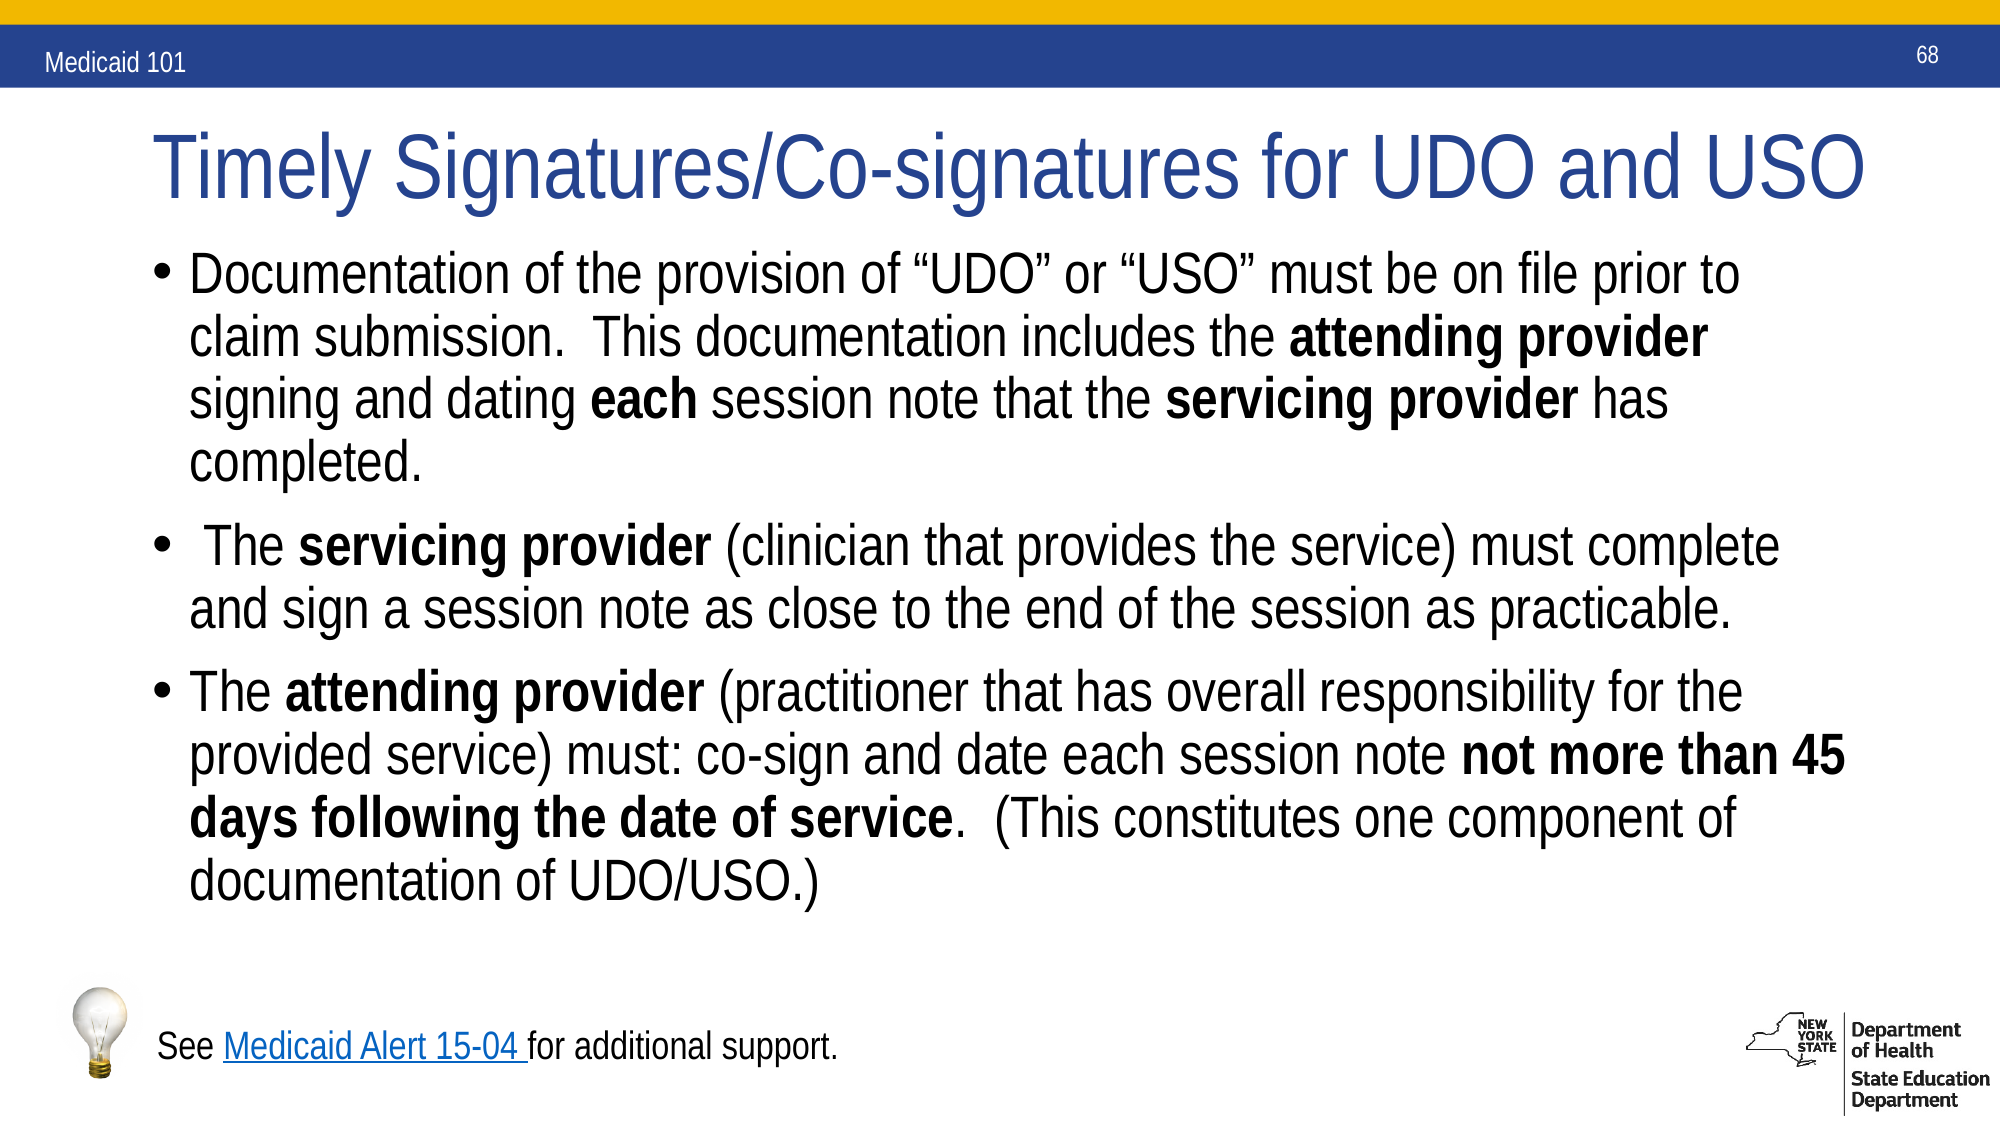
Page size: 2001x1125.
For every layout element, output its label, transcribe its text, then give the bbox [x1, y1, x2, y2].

picture [56, 972, 143, 1079]
text_box 68 [1880, 30, 1955, 77]
picture [1746, 1012, 1990, 1116]
text_box [0, 0, 2000, 26]
text_box See Medicaid Alert 15-04 for additional support. [143, 1012, 1357, 1075]
list Documentation of the provision of “UDO” or “USO” must be on file prior to claim submission. This documentation includes the attending provider signing and dating each session note that the servicing provider has completed. The servicing provider (clinician that provides the service) must complete and sign a session note as close to the end of the session as practicable. The attending provider (practitioner that has overall responsibility for the provided service) must: co-sign and date each session note not more than 45 days following the date of service. (This constitutes one component of documentation of UDO/USO.) [137, 235, 1863, 994]
title Timely Signatures/Co-signatures for UDO and USO [137, 59, 1910, 278]
text_box Medicaid 101 [29, 37, 279, 84]
text_box [0, 26, 2000, 89]
